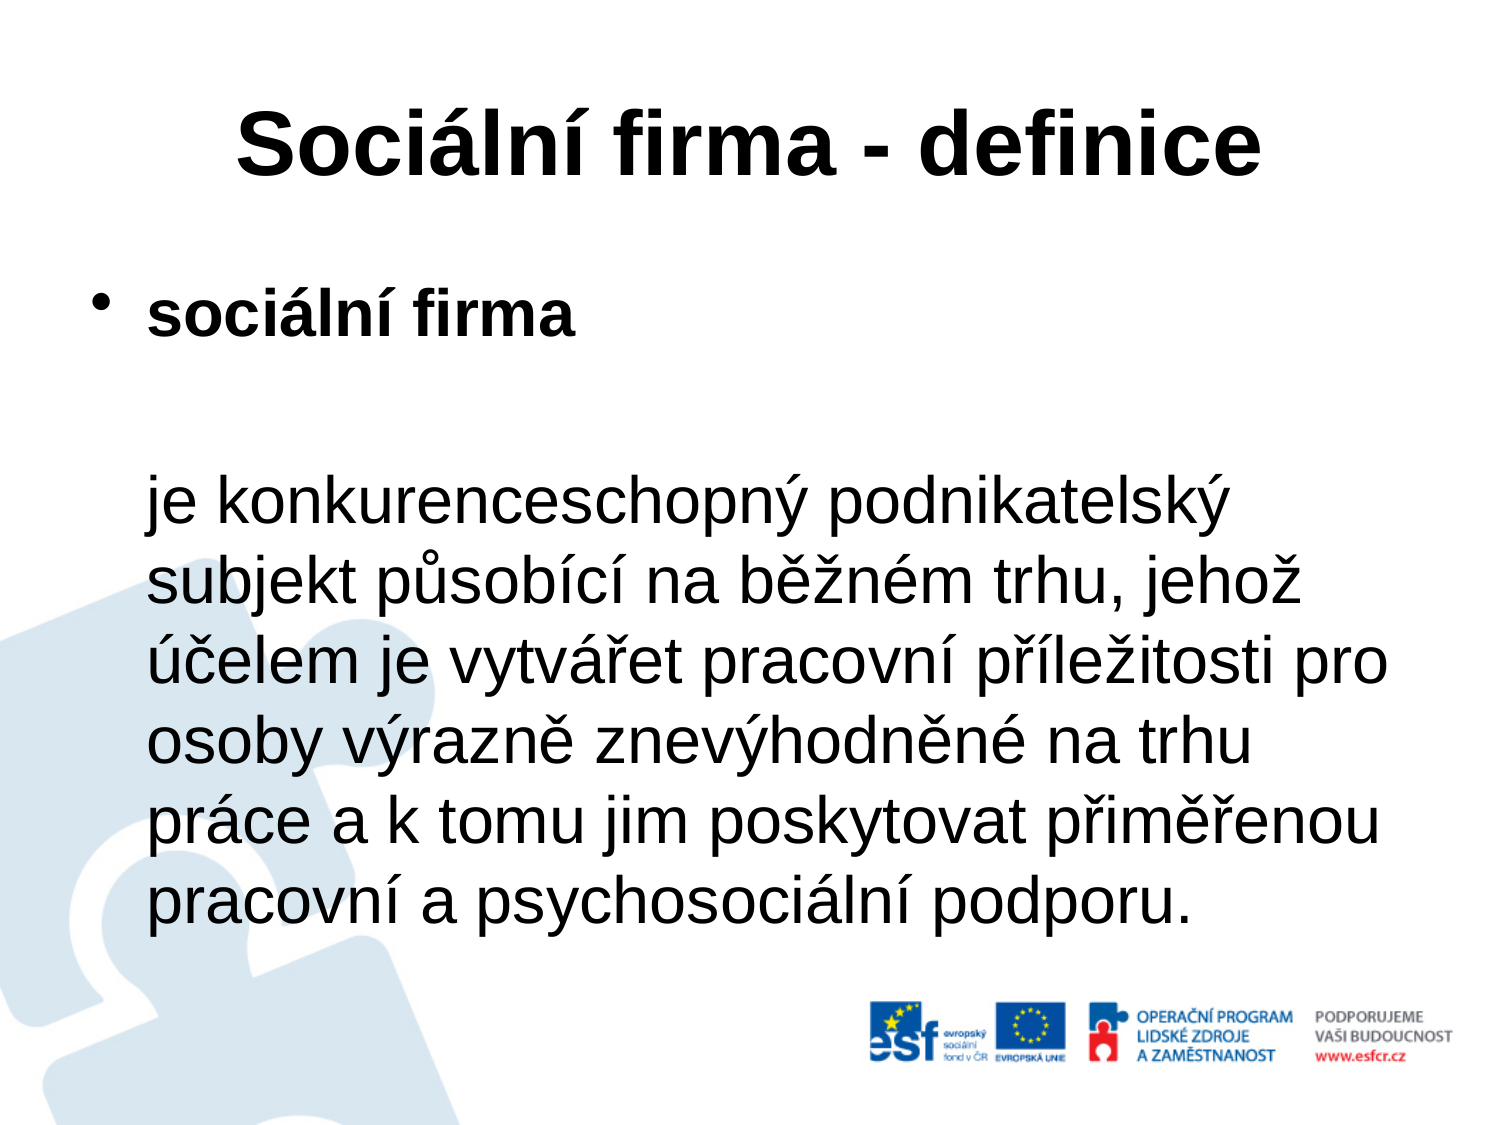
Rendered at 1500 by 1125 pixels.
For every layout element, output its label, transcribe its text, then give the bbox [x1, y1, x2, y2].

picture [0, 0, 1500, 1125]
list sociální firma je konkurenceschopný podnikatelský subjekt působící na běžném trhu, jehož účelem je vytvářet pracovní příležitosti pro osoby výrazně znevýhodněné na trhu práce a k tomu jim poskytovat přiměřenou pracovní a psychosociální podporu. [74, 262, 1426, 1006]
title Sociální firma - definice [74, 44, 1426, 233]
